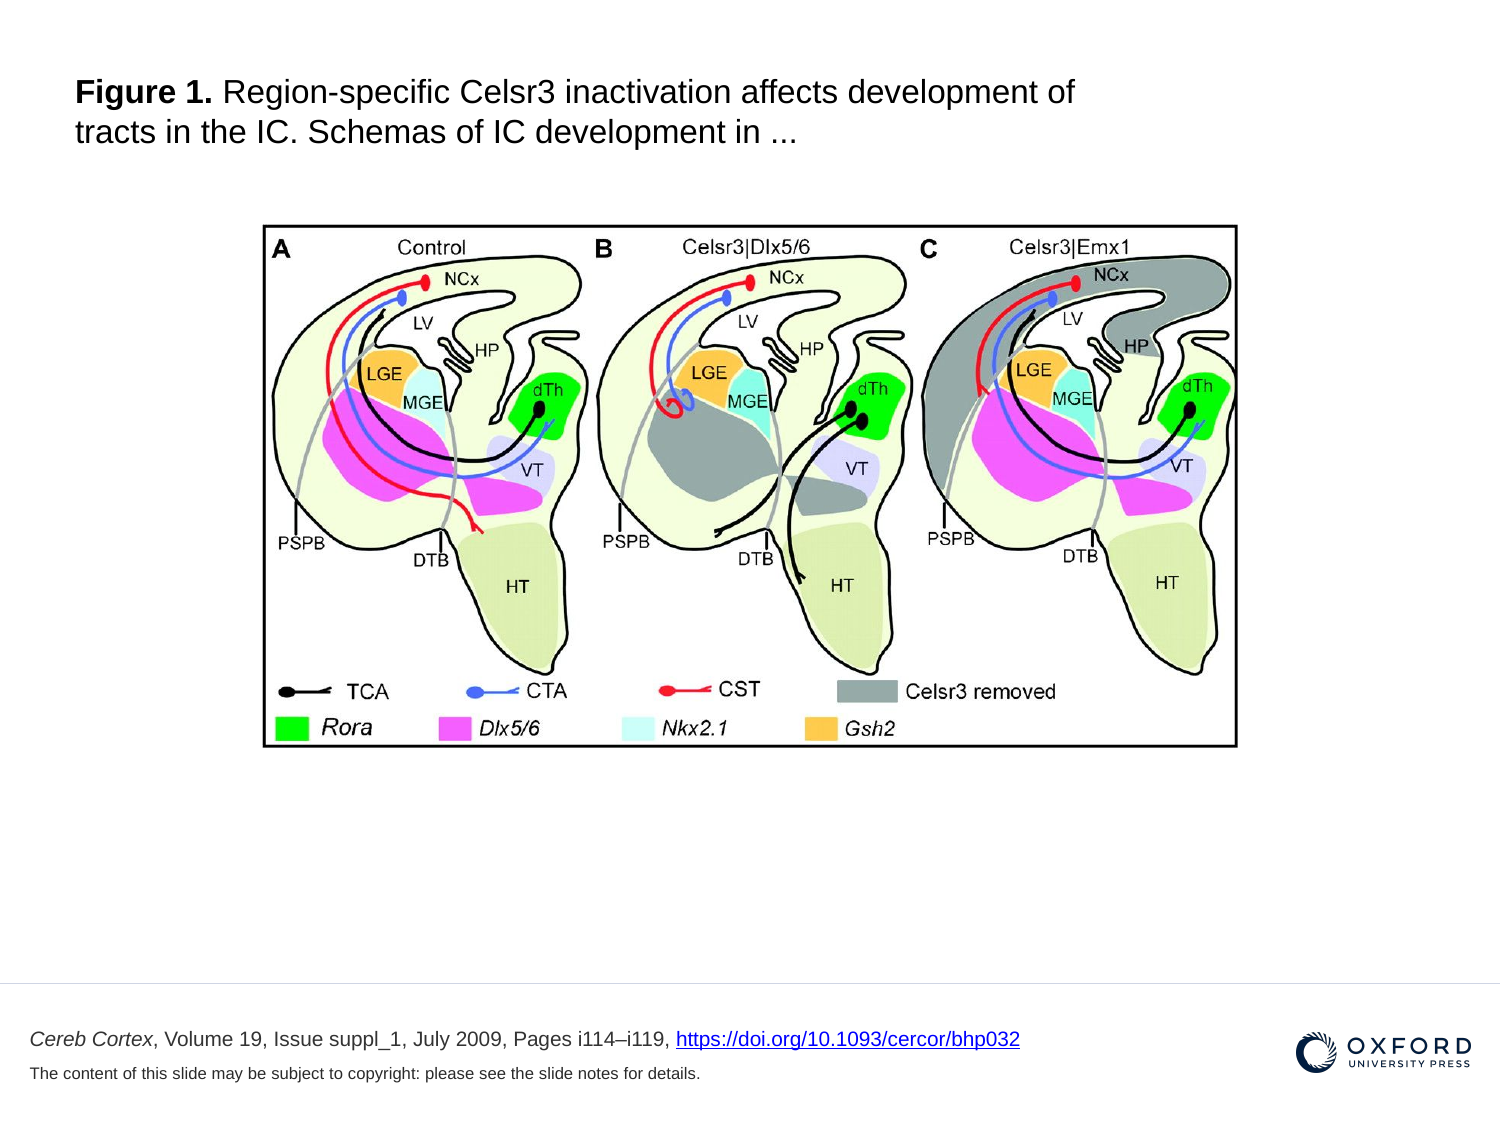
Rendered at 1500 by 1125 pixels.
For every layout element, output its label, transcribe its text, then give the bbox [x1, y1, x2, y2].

title Figure 1. Region-specific Celsr3 inactivation affects development of tracts in the IC. Schemas of IC development in ... [75, 69, 1078, 171]
footer Cereb Cortex, Volume 19, Issue suppl_1, July 2009, Pages i114–i119, https://doi.org/10.1093/cercor/bhp032 The content of this slide may be subject to copyright: please see the slide notes for details. [0, 983, 1260, 1125]
picture [262, 224, 1238, 748]
picture [1296, 1032, 1471, 1073]
